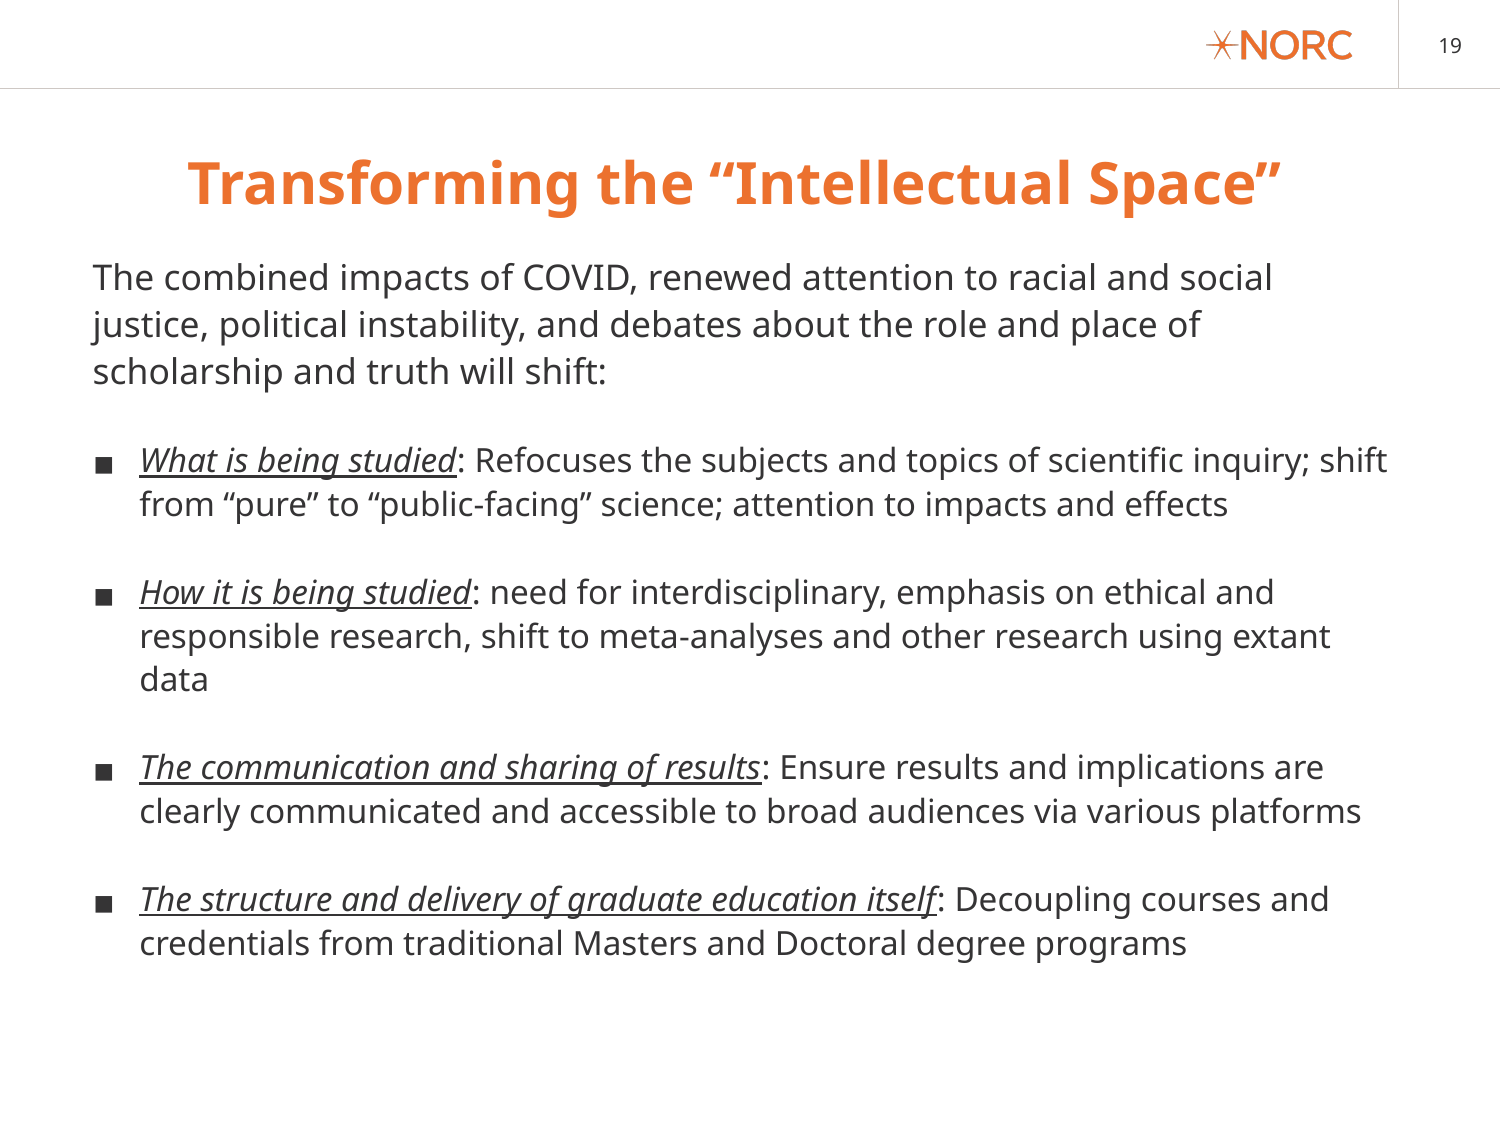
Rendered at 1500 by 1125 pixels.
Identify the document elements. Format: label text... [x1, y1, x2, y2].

list Transforming the “Intellectual Space” [181, 146, 1319, 251]
list The combined impacts of COVID, renewed attention to racial and social justice, political instability, and debates about the role and place of scholarship and truth will shift: What is being studied: Refocuses the subjects and topics of scientific inquiry; shift from “pure” to “public-facing” science; attention to impacts and effects How it is being studied: need for interdisciplinary, emphasis on ethical and responsible research, shift to meta-analyses and other research using extant data The communication and sharing of results: Ensure results and implications are clearly communicated and accessible to broad audiences via various platforms The structure and delivery of graduate education itself: Decoupling courses and credentials from traditional Masters and Doctoral degree programs [92, 251, 1391, 970]
